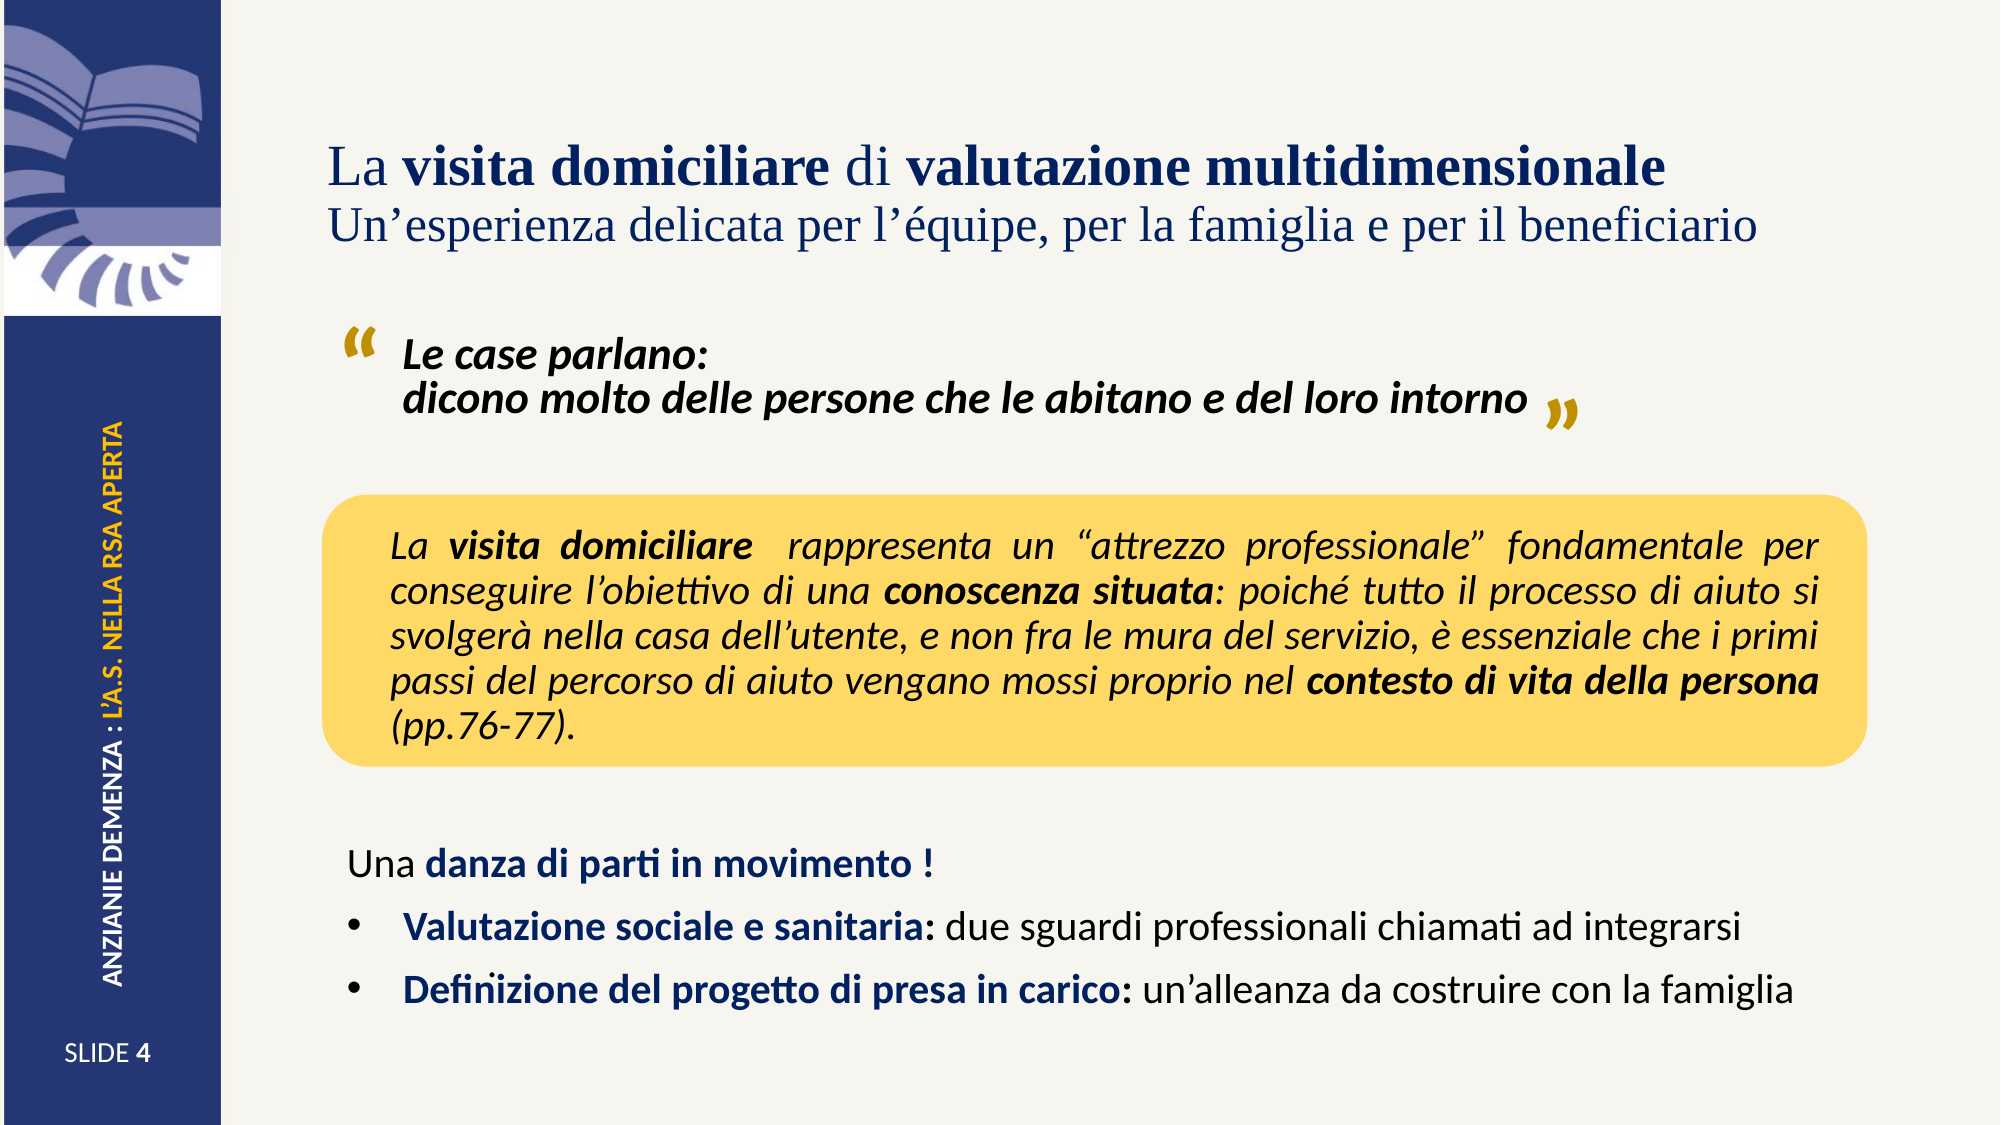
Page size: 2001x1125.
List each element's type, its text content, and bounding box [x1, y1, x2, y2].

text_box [321, 494, 1868, 767]
text_box SLIDE 4 [48, 1025, 167, 1111]
title La visita domiciliare di valutazione multidimensionale Un’esperienza delicata per l’équipe, per la famiglia e per il beneficiario [312, 131, 1801, 257]
picture [0, 0, 2001, 1125]
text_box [321, 315, 1602, 442]
text_box Una danza di parti in movimento ! Valutazione sociale e sanitaria: due sguardi professionali chiamati ad integrarsi Definizione del progetto di presa in carico: un’alleanza da costruire con la famiglia [331, 845, 1876, 1010]
text_box ANZIANIE DEMENZA : L’A.S. NELLA RSA APERTA [85, 400, 136, 1010]
